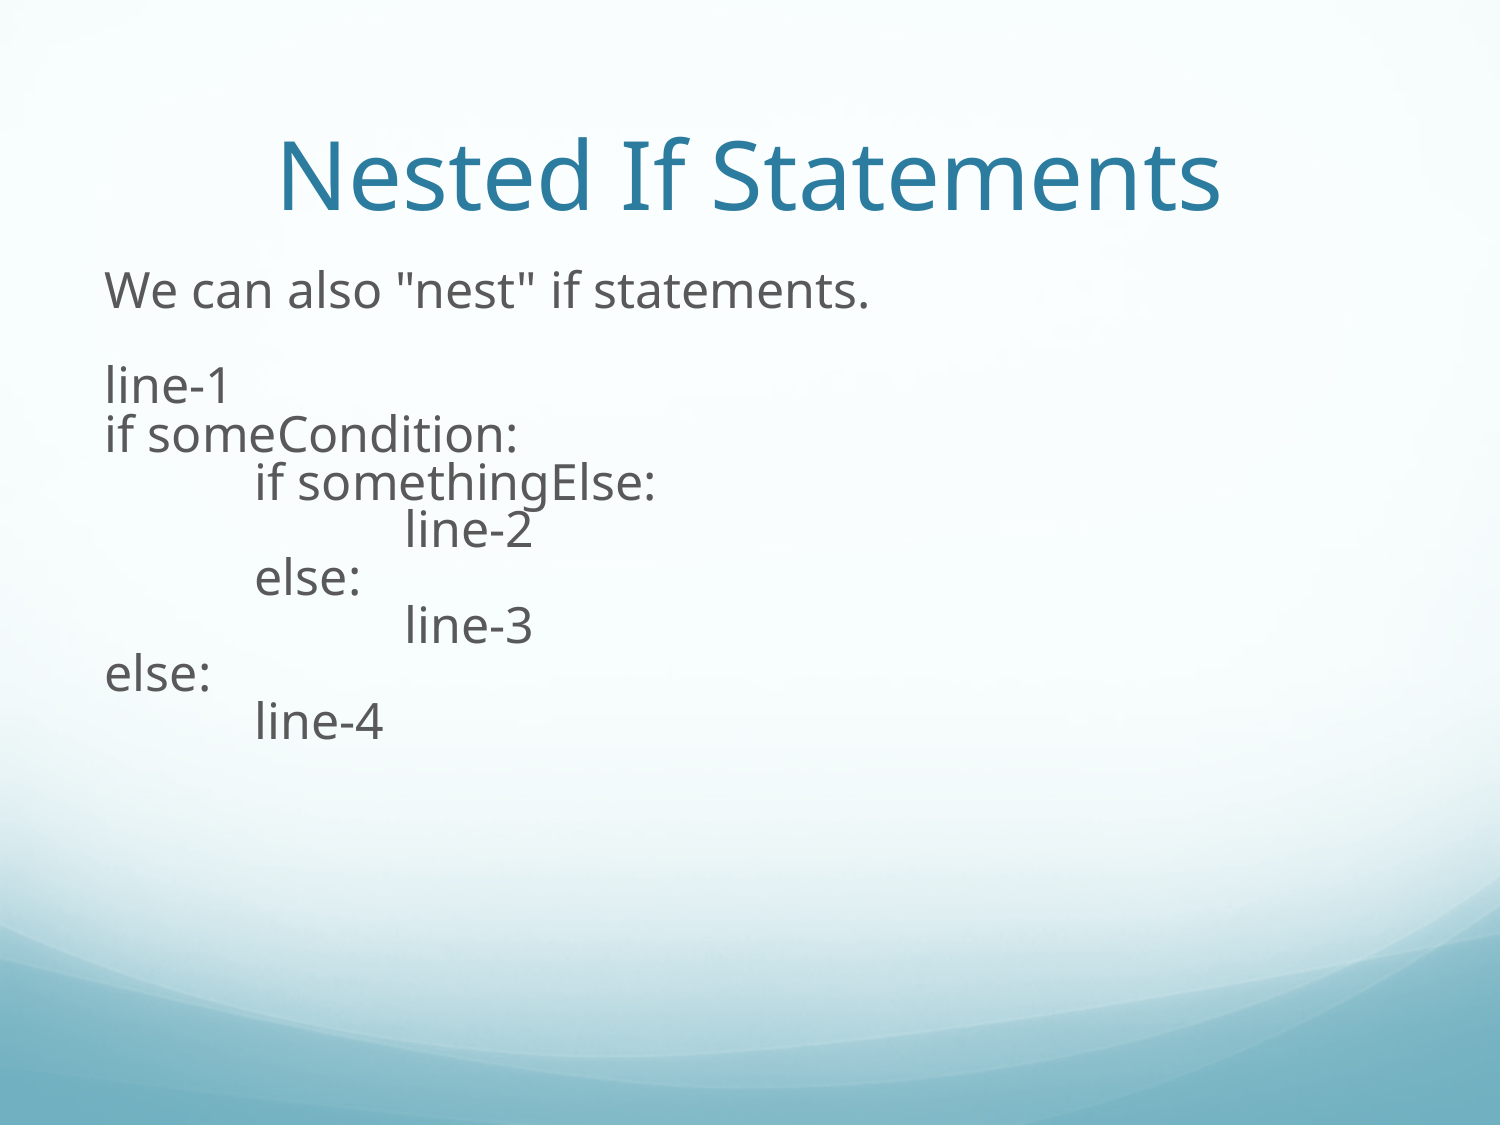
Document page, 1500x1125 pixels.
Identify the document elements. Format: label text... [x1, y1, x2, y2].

picture [0, 0, 1500, 1125]
text_box Nested If Statements [90, 17, 1410, 237]
text_box We can also "nest" if statements. line-1 if someCondition: if somethingElse: line-2 else: line-3 else: line-4 [90, 262, 1410, 975]
